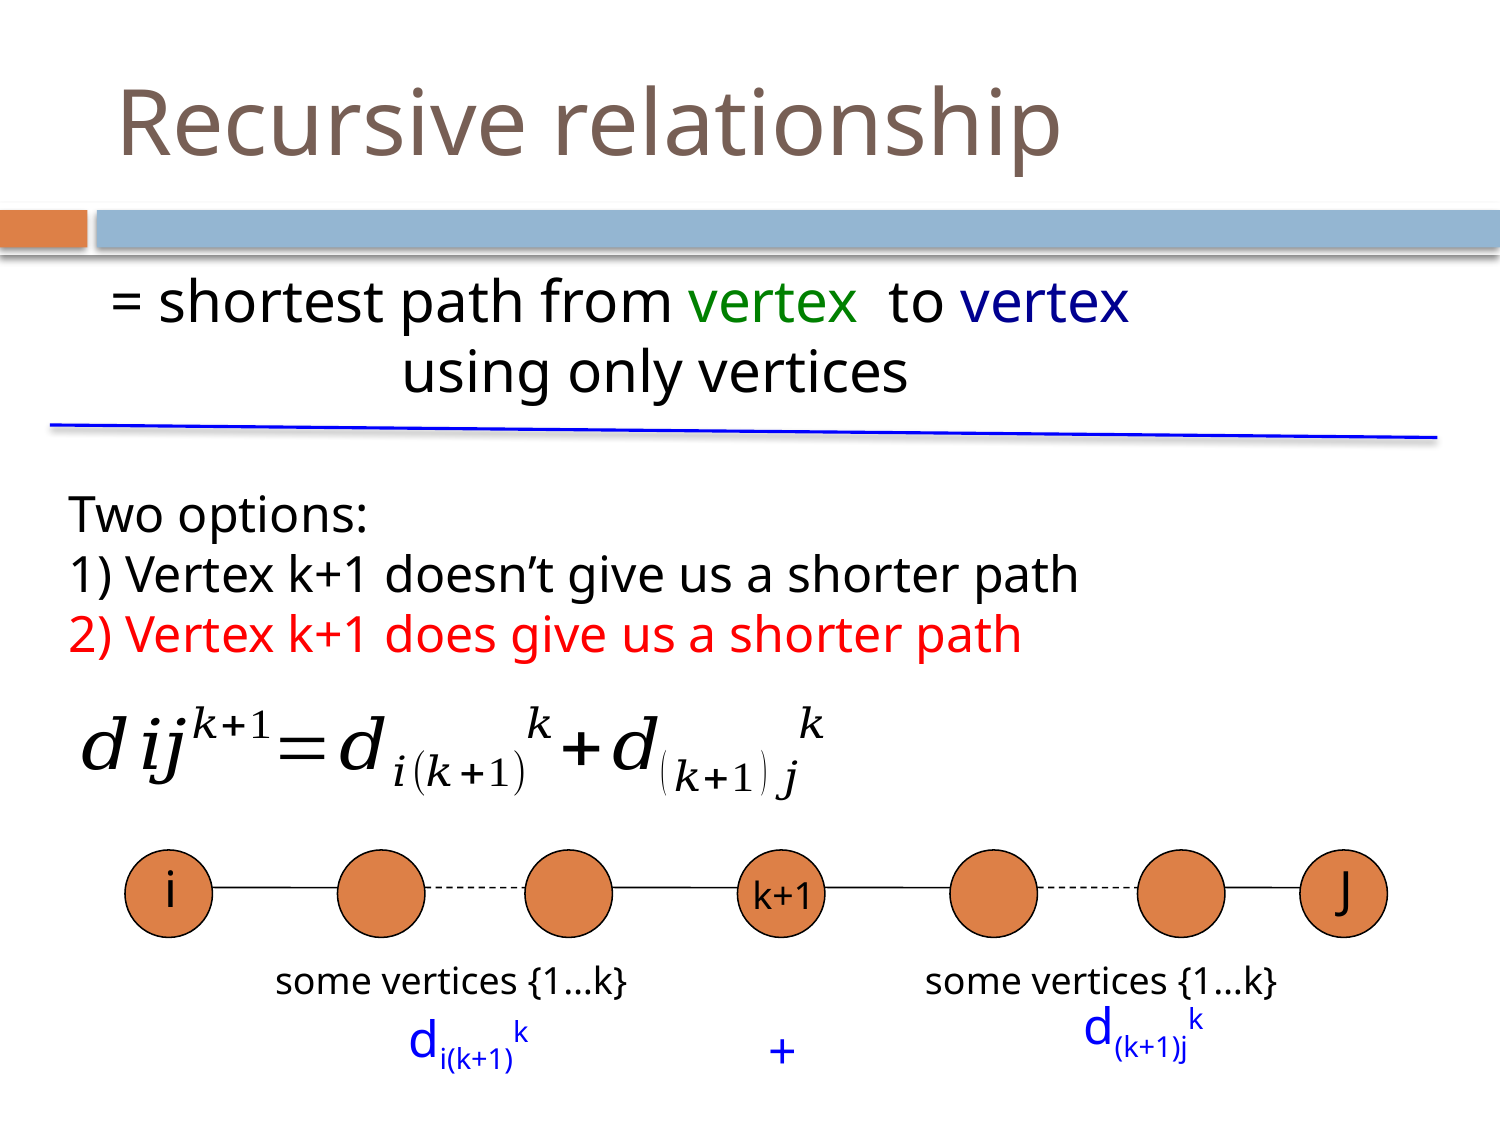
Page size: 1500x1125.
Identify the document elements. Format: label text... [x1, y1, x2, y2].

text_box k+1 [737, 864, 850, 925]
text_box [749, 849, 814, 864]
text_box d(k+1)jk [1069, 987, 1219, 1071]
text_box [1137, 849, 1225, 938]
text_box [1299, 854, 1375, 938]
text_box some vertices {1…k} [910, 949, 1293, 1010]
text_box [949, 849, 1038, 938]
text_box di(k+1)k [394, 1010, 544, 1083]
text_box some vertices {1…k} [260, 949, 643, 1010]
text_box [524, 849, 613, 938]
text_box [337, 849, 425, 938]
title Recursive relationship [100, 37, 1438, 200]
text_box + [753, 1011, 812, 1087]
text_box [124, 849, 226, 938]
text_box [750, 925, 812, 938]
text_box J [1324, 849, 1400, 925]
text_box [49, 424, 1438, 438]
text_box Two options: Vertex k+1 doesn’t give us a shorter path Vertex k+1 does give us a shorter path [53, 474, 1097, 670]
